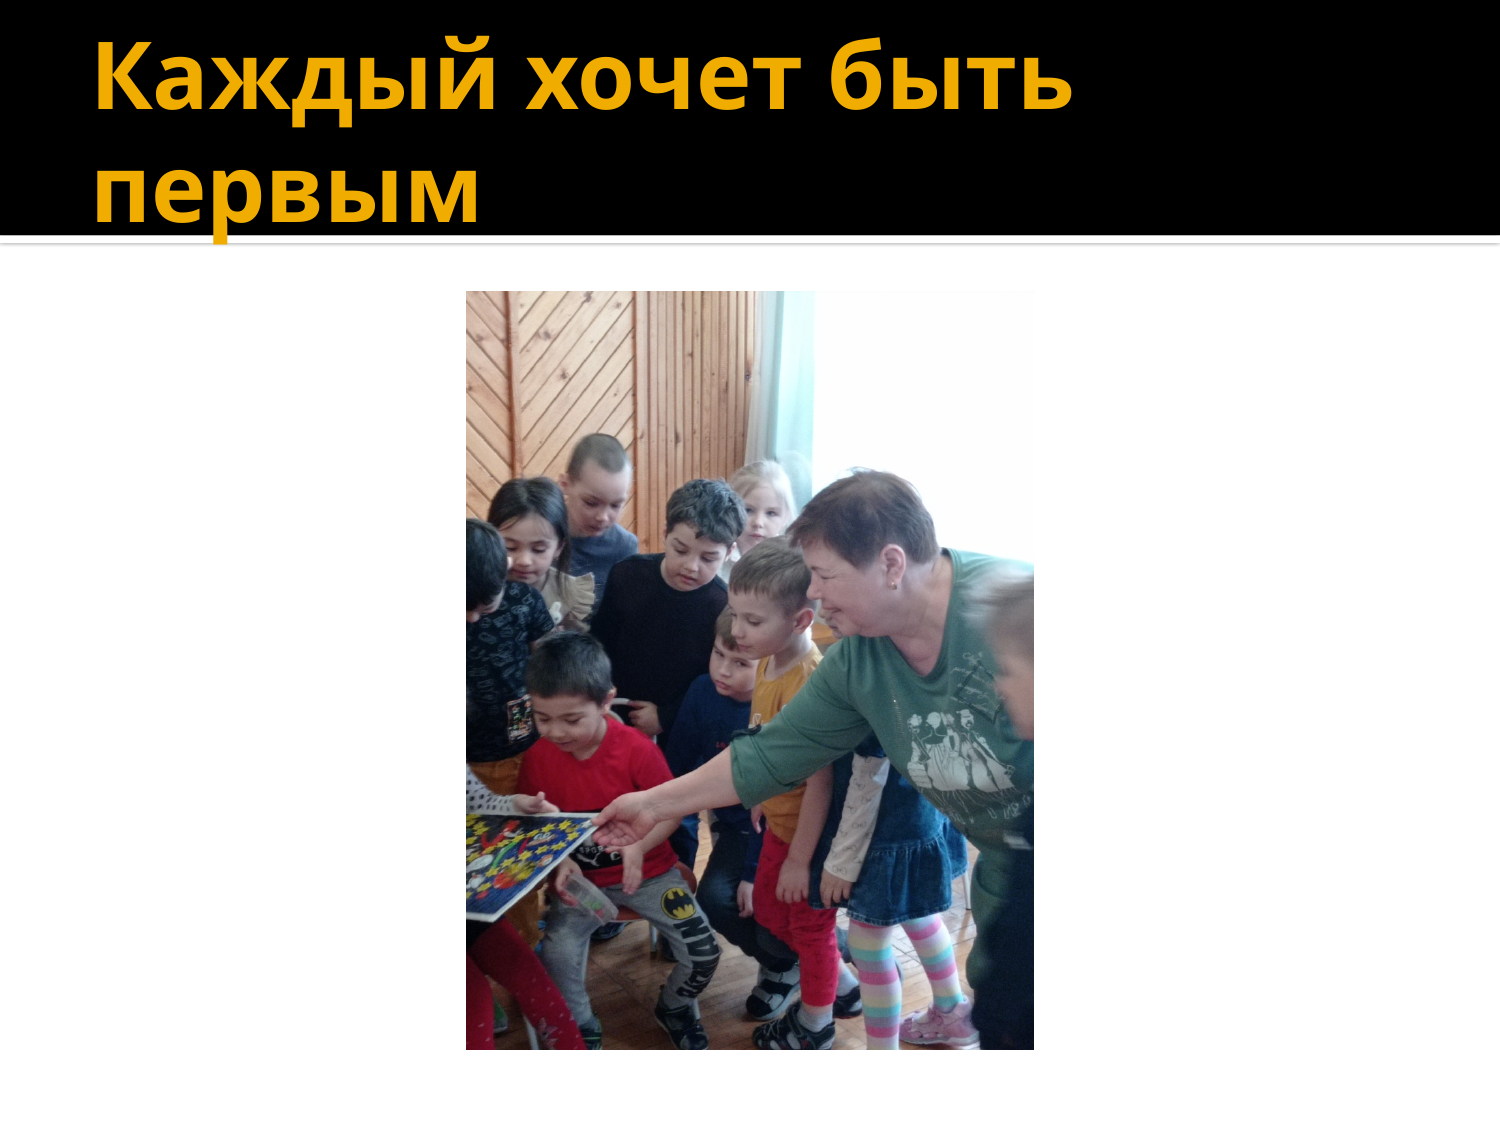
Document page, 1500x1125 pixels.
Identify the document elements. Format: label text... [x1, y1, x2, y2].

title Каждый хочет быть первым [75, 25, 1425, 231]
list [466, 291, 1034, 1050]
